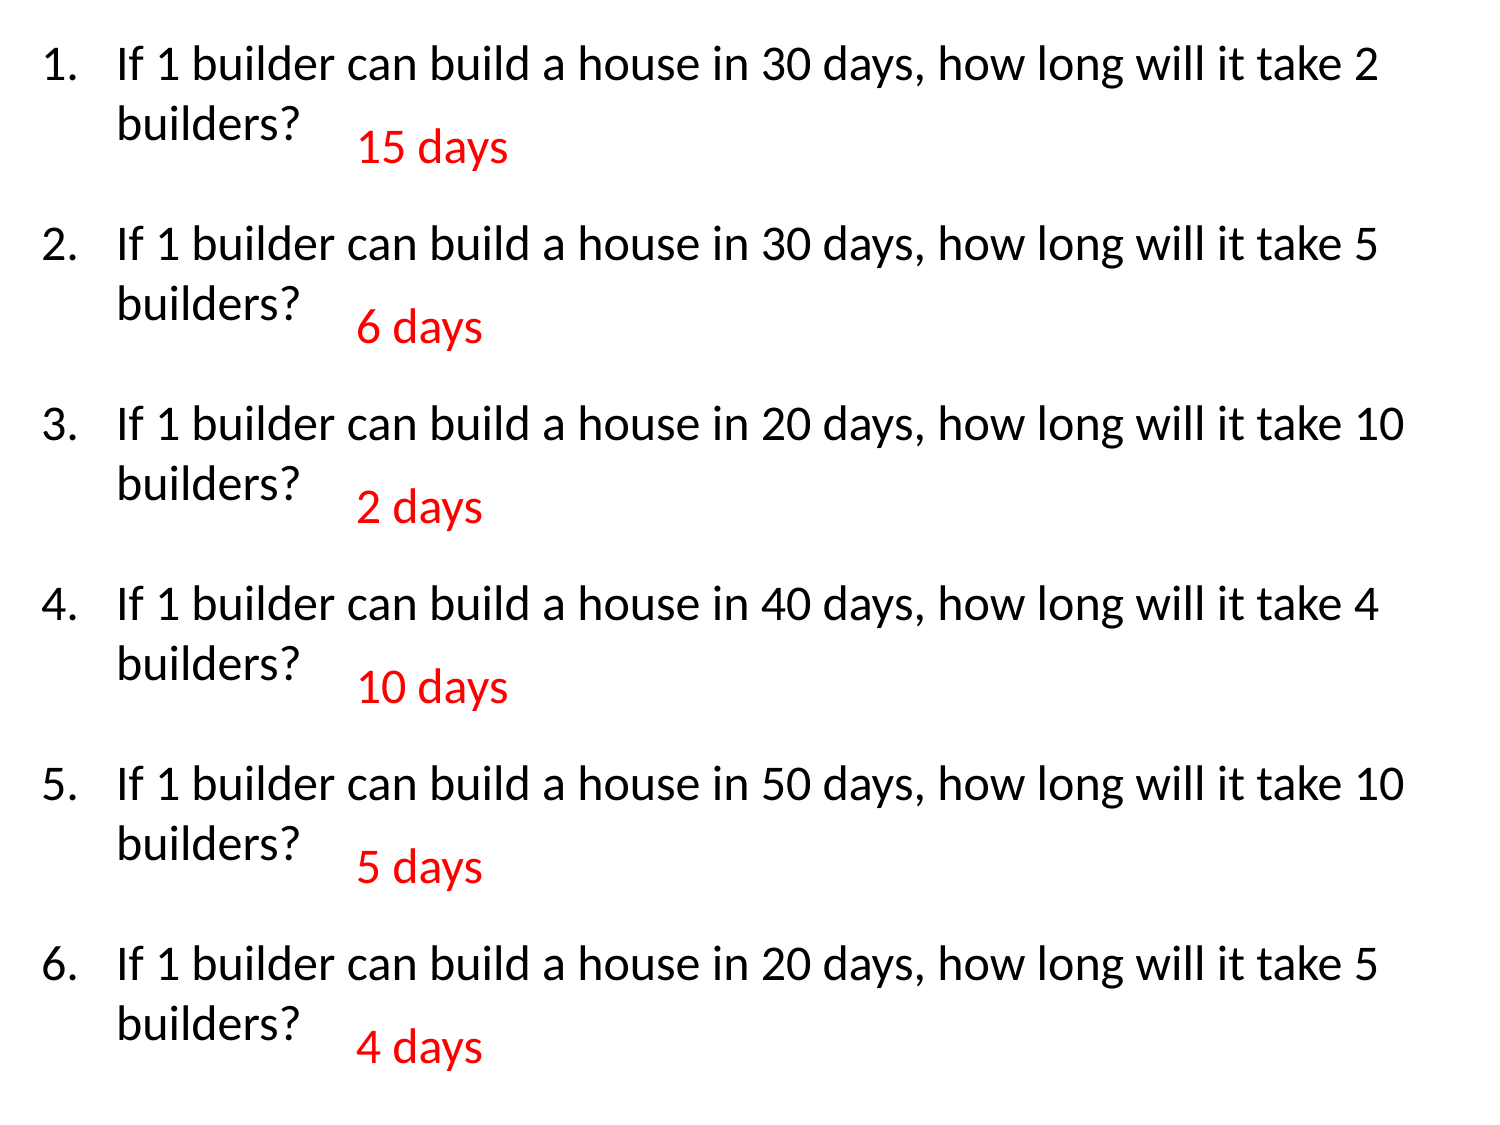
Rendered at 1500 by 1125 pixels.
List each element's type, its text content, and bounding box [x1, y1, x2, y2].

text_box If 1 builder can build a house in 30 days, how long will it take 2 builders? If 1 builder can build a house in 30 days, how long will it take 5 builders? If 1 builder can build a house in 20 days, how long will it take 10 builders? If 1 builder can build a house in 40 days, how long will it take 4 builders? If 1 builder can build a house in 50 days, how long will it take 10 builders? If 1 builder can build a house in 20 days, how long will it take 5 builders? [26, 23, 1454, 1058]
text_box 15 days 6 days 2 days 10 days 5 days 4 days [341, 106, 625, 1082]
